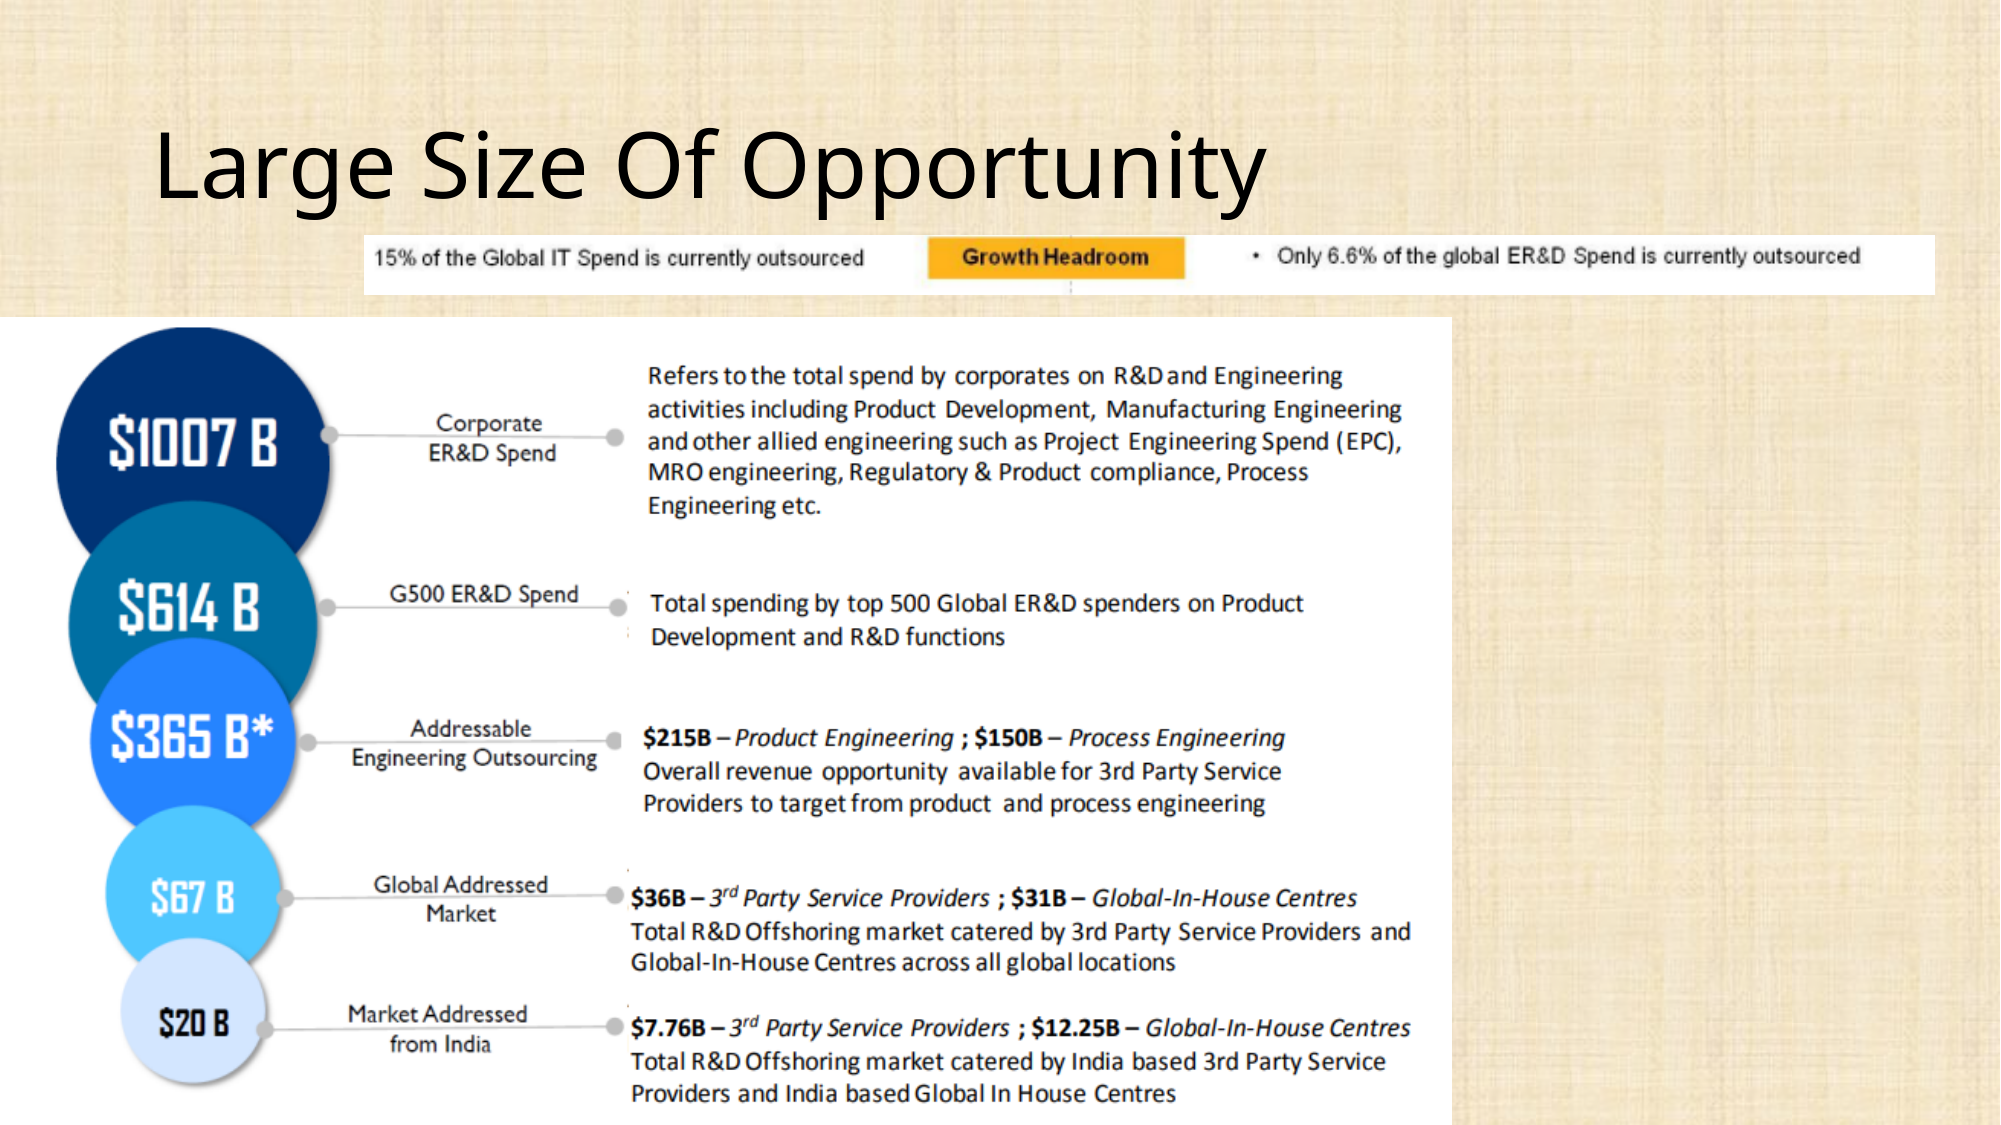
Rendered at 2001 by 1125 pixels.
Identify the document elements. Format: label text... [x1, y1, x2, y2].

title Large Size Of Opportunity [137, 59, 1863, 278]
picture [364, 235, 1935, 295]
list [0, 317, 1452, 1125]
